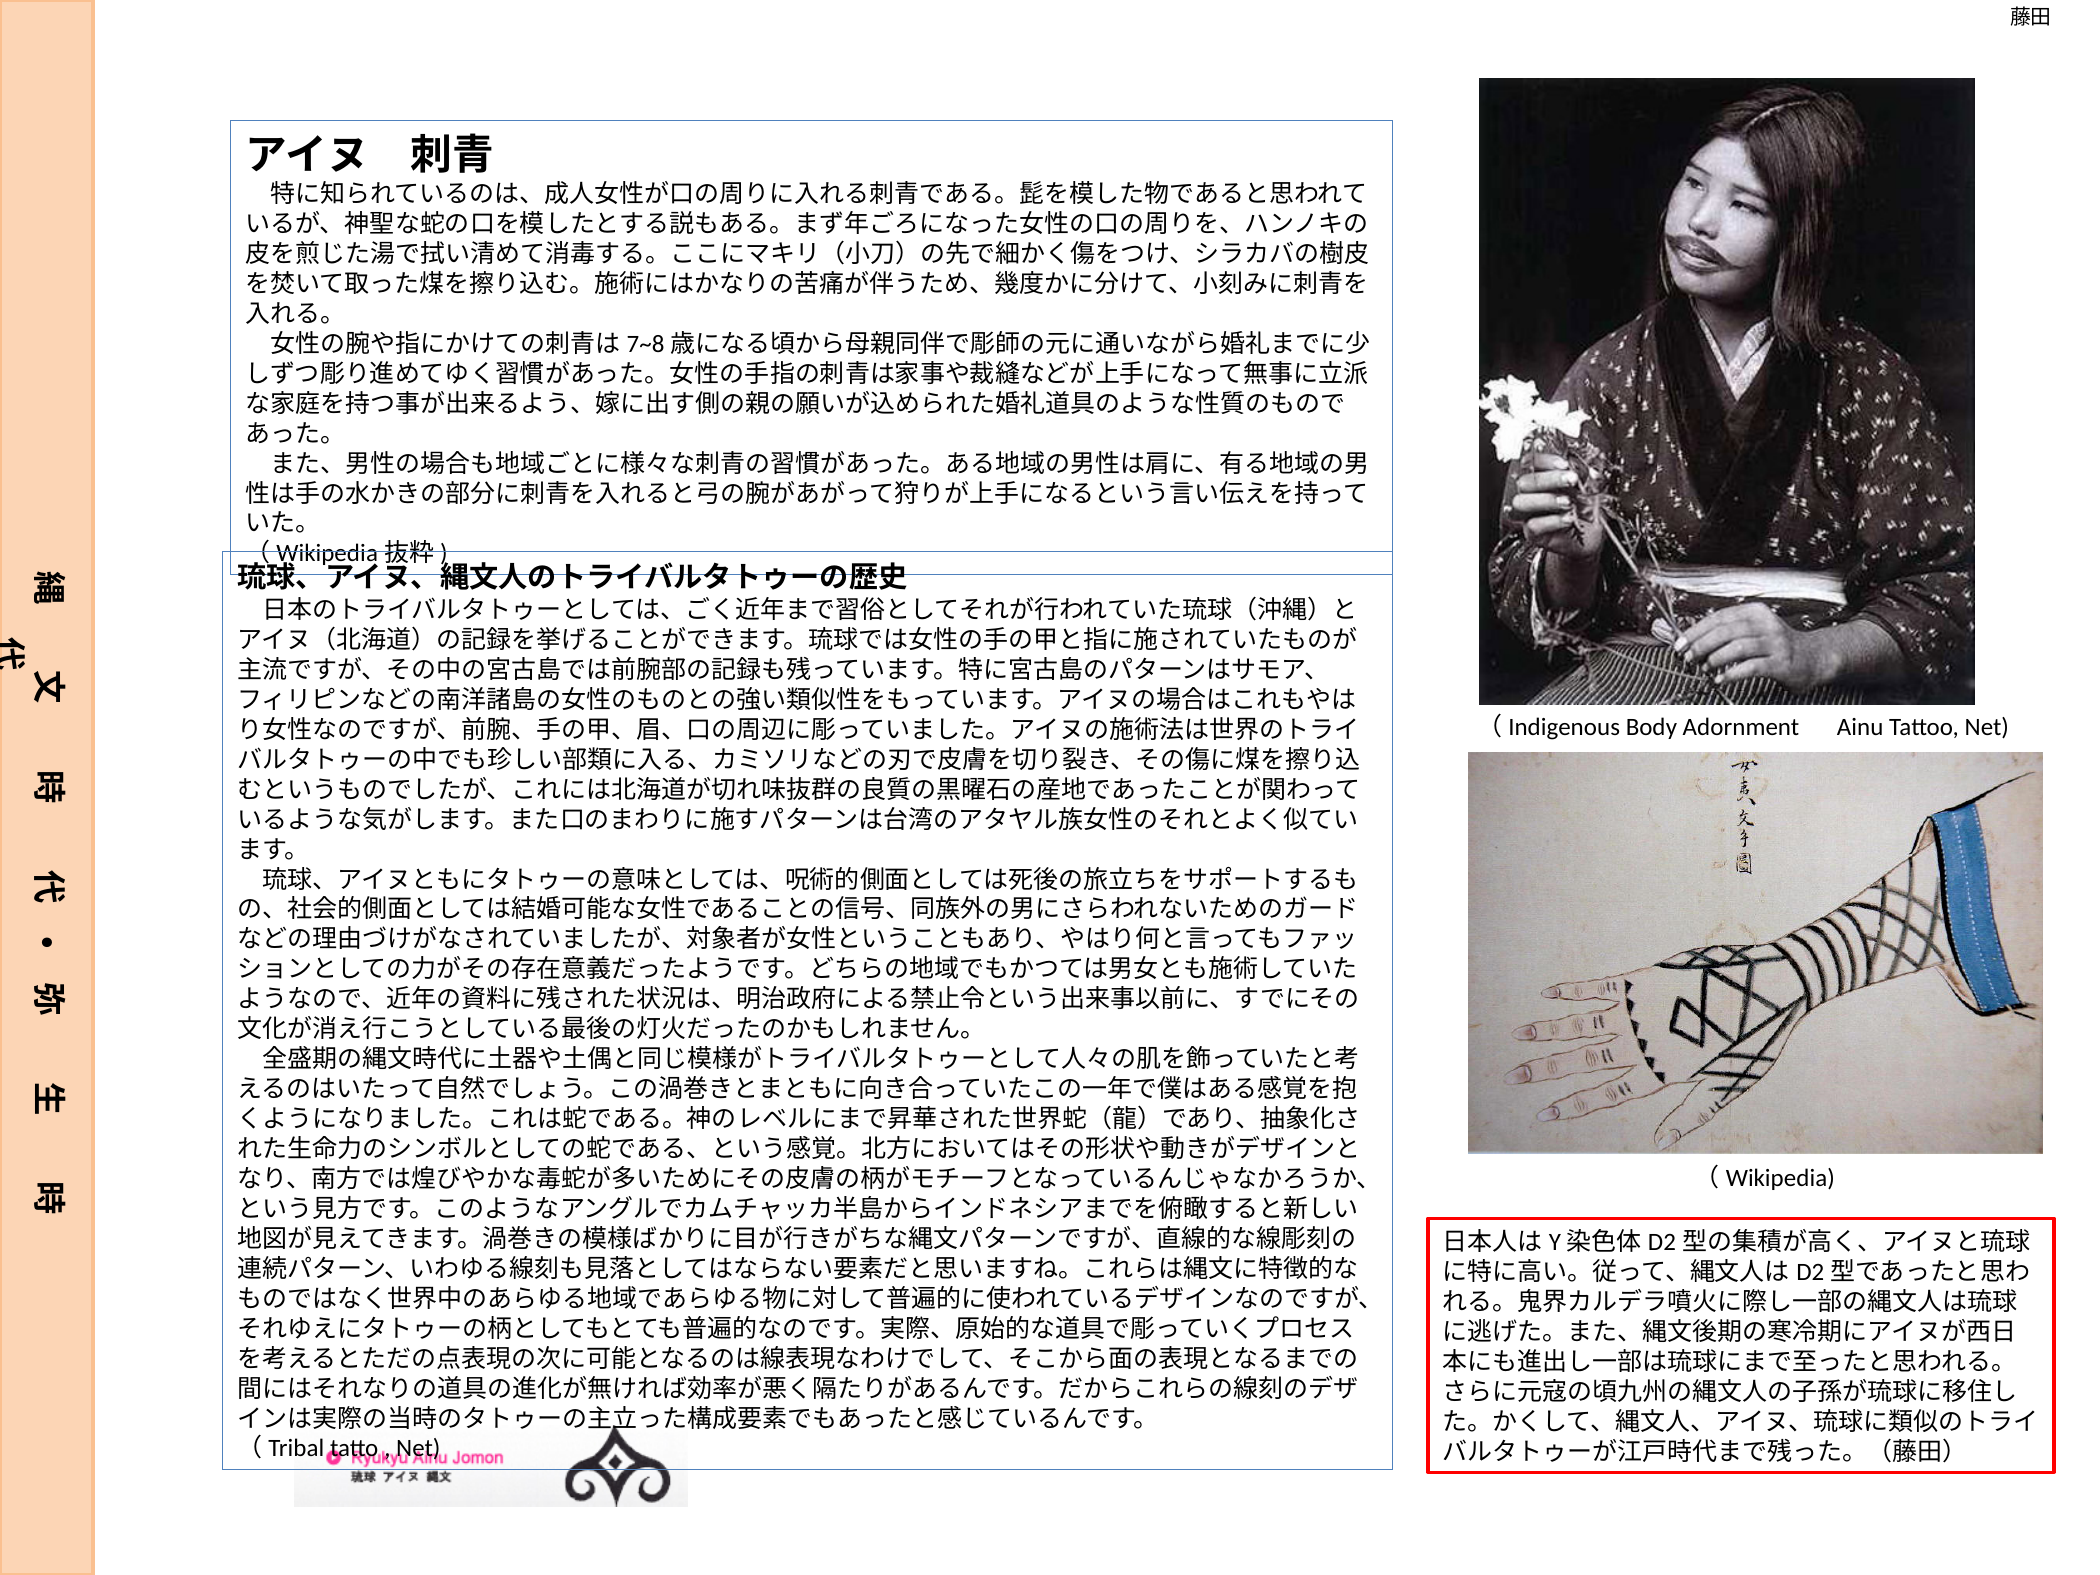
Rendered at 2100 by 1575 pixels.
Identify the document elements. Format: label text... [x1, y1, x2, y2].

text_box 縄 文 時 代 ・ 弥 生 時 代 [7, 556, 78, 1237]
text_box 琉球、アイヌ、縄文人のトライバルタトゥーの歴史 日本のトライバルタトゥーとしては、ごく近年まで習俗としてそれが行われていた琉球（沖縄）とアイヌ（北海道）の記録を挙げることができます。琉球では女性の手の甲と指に施されていたものが主流ですが、その中の宮古島では前腕部の記録も残っています。特に宮古島のパターンはサモア、フィリピンなどの南洋諸島の女性のものとの強い類似性をもっています。アイヌの場合はこれもやはり女性なのですが、前腕、手の甲、眉、口の周辺に彫っていました。アイヌの施術法は世界のトライバルタトゥーの中でも珍しい部類に入る、カミソリなどの刃で皮膚を切り裂き、その傷に煤を擦り込むというものでしたが、これには北海道が切れ味抜群の良質の黒曜石の産地であったことが関わっているような気がします。また口のまわりに施すパターンは台湾のアタヤル族女性のそれとよく似ています。 琉球、アイヌともにタトゥーの意味としては、呪術的側面としては死後の旅立ちをサポートするもの、社会的側面としては結婚可能な女性であることの信号、同族外の男にさらわれないためのガードなどの理由づけがなされていましたが、対象者が女性ということもあり、やはり何と言ってもファッションとしての力がその存在意義だったようです。どちらの地域でもかつては男女とも施術していたようなので、近年の資料に残された状況は、明治政府による禁止令という出来事以前に、すでにその文化が消え行こうとしている最後の灯火だったのかもしれません。 全盛期の縄文時代に土器や土偶と同じ模様がトライバルタトゥーとして人々の肌を飾っていたと考えるのはいたって自然でしょう。この渦巻きとまともに向き合っていたこの一年で僕はある感覚を抱くようになりました。これは蛇である。神のレベルにまで昇華された世界蛇（龍）であり、抽象化された生命力のシンボルとしての蛇である、という感覚。北方においてはその形状や動きがデザインとなり、南方では煌びやかな毒蛇が多いためにその皮膚の柄がモチーフとなっているんじゃなかろうか、という見方です。このようなアングルでカムチャッカ半島からインドネシアまでを俯瞰すると新しい地図が見えてきます。渦巻きの模様ばかりに目が行きがちな縄文パターンですが、直線的な線彫刻の連続パターン、いわゆる線刻も見落としてはならない要素だと思いますね。これらは縄文に特徴的なものではなく世界中のあらゆる地域であらゆる物に対して普遍的に使われているデザインなのですが、それゆえにタトゥーの柄としてもとても普遍的なのです。実際、原始的な道具で彫っていくプロセスを考えるとただの点表現の次に可能となるのは線表現なわけでして、そこから面の表現となるまでの間にはそれなりの道具の進化が無ければ効率が悪く隔たりがあるんです。だからこれらの線刻のデザインは実際の当時のタトゥーの主立った構成要素でもあったと感じているんです。 （Tribal tatto , Net) [222, 551, 1393, 1470]
text_box アイヌ 刺青 特に知られているのは、成人女性が口の周りに入れる刺青である。髭を模した物であると思われているが、神聖な蛇の口を模したとする説もある。まず年ごろになった女性の口の周りを、ハンノキの皮を煎じた湯で拭い清めて消毒する。ここにマキリ（小刀）の先で細かく傷をつけ、シラカバの樹皮を焚いて取った煤を擦り込む。施術にはかなりの苦痛が伴うため、幾度かに分けて、小刻みに刺青を入れる。 女性の腕や指にかけての刺青は7~8歳になる頃から母親同伴で彫師の元に通いながら婚礼までに少しずつ彫り進めてゆく習慣があった。女性の手指の刺青は家事や裁縫などが上手になって無事に立派な家庭を持つ事が出来るよう、嫁に出す側の親の願いが込められた婚礼道具のような性質のものであった。 また、男性の場合も地域ごとに様々な刺青の習慣があった。ある地域の男性は肩に、有る地域の男性は手の水かきの部分に刺青を入れると弓の腕があがって狩りが上手になるという言い伝えを持っていた。 （Wikipedia抜粋) [230, 120, 1393, 551]
text_box 藤田 [1995, 0, 2067, 36]
text_box （Wikipedia) [1680, 1163, 1850, 1199]
text_box （Indigenous Body Adornment Ainu Tattoo, Net) [1462, 702, 2030, 748]
text_box [0, 0, 95, 1575]
picture [1468, 751, 2043, 1154]
picture [293, 1425, 688, 1507]
picture [1479, 78, 1975, 706]
text_box 日本人はY染色体D2型の集積が高く、アイヌと琉球に特に高い。従って、縄文人はD2型であったと思われる。鬼界カルデラ噴火に際し一部の縄文人は琉球に逃げた。また、縄文後期の寒冷期にアイヌが西日本にも進出し一部は琉球にまで至ったと思われる。さらに元寇の頃九州の縄文人の子孫が琉球に移住した。かくして、縄文人、アイヌ、琉球に類似のトライバルタトゥーが江戸時代まで残った。（藤田） [1428, 1218, 2054, 1473]
